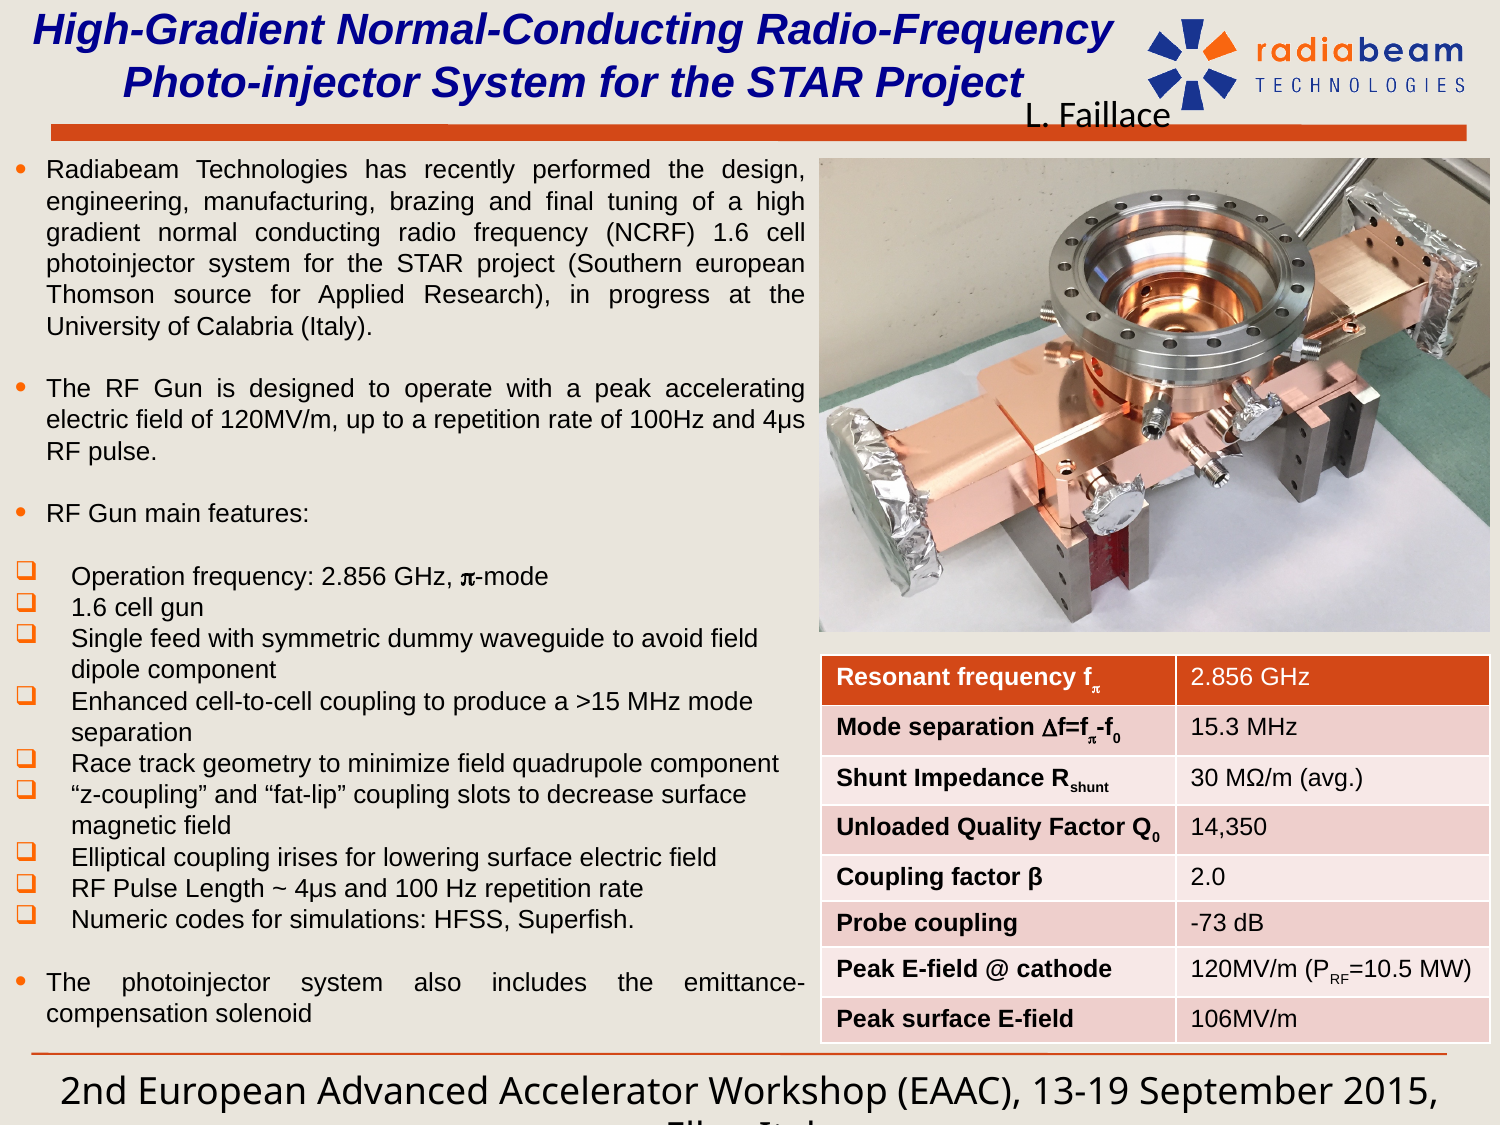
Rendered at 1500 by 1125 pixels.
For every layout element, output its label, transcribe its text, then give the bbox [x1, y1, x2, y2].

table_cell 2.0 [1177, 856, 1489, 900]
table_cell Peak surface E-field [822, 998, 1175, 1042]
table_header Resonant frequency f [822, 656, 1175, 705]
table_cell Mode separation f=f-f0 [822, 706, 1175, 755]
table_cell 14,350 [1177, 806, 1489, 854]
text_box 2nd European Advanced Accelerator Workshop (EAAC), 13-19 September 2015, Elba, Italy [0, 1060, 1500, 1125]
table_cell 15.3 MHz [1177, 706, 1489, 755]
picture [818, 158, 1490, 632]
text_box Radiabeam Technologies has recently performed the design, engineering, manufacturing, brazing and final tuning of a high gradient normal conducting radio frequency (NCRF) 1.6 cell photoinjector system for the STAR project (Southern european Thomson source for Applied Research), in progress at the University of Calabria (Italy). The RF Gun is designed to operate with a peak accelerating electric field of 120MV/m, up to a repetition rate of 100Hz and 4μs RF pulse. RF Gun main features: Operation frequency: 2.856 GHz, -mode 1.6 cell gun Single feed with symmetric dummy waveguide to avoid field dipole component Enhanced cell-to-cell coupling to produce a >15 MHz mode separation Race track geometry to minimize field quadrupole component “z-coupling” and “fat-lip” coupling slots to decrease surface magnetic field Elliptical coupling irises for lowering surface electric field RF Pulse Length ~ 4μs and 100 Hz repetition rate Numeric codes for simulations: HFSS, Superfish. The photoinjector system also includes the emittance-compensation solenoid [0, 145, 822, 1036]
table_cell Probe coupling [822, 902, 1175, 946]
table_cell Coupling factor β [822, 856, 1175, 900]
table_cell 106MV/m [1177, 998, 1489, 1042]
table_cell -73 dB [1177, 902, 1489, 946]
picture [1147, 17, 1475, 111]
table_header 2.856 GHz [1177, 656, 1489, 705]
table_cell 120MV/m (PRF=10.5 MW) [1177, 948, 1489, 996]
table_cell 30 MΩ/m (avg.) [1177, 757, 1489, 804]
text_box High-Gradient Normal-Conducting Radio-Frequency Photo-injector System for the STAR Project [0, 0, 1147, 114]
table_cell Peak E-field @ cathode [822, 948, 1175, 996]
text_box L. Faillace [1010, 82, 1187, 142]
table_cell Unloaded Quality Factor Q0 [822, 806, 1175, 854]
table_cell Shunt Impedance Rshunt [822, 757, 1175, 804]
